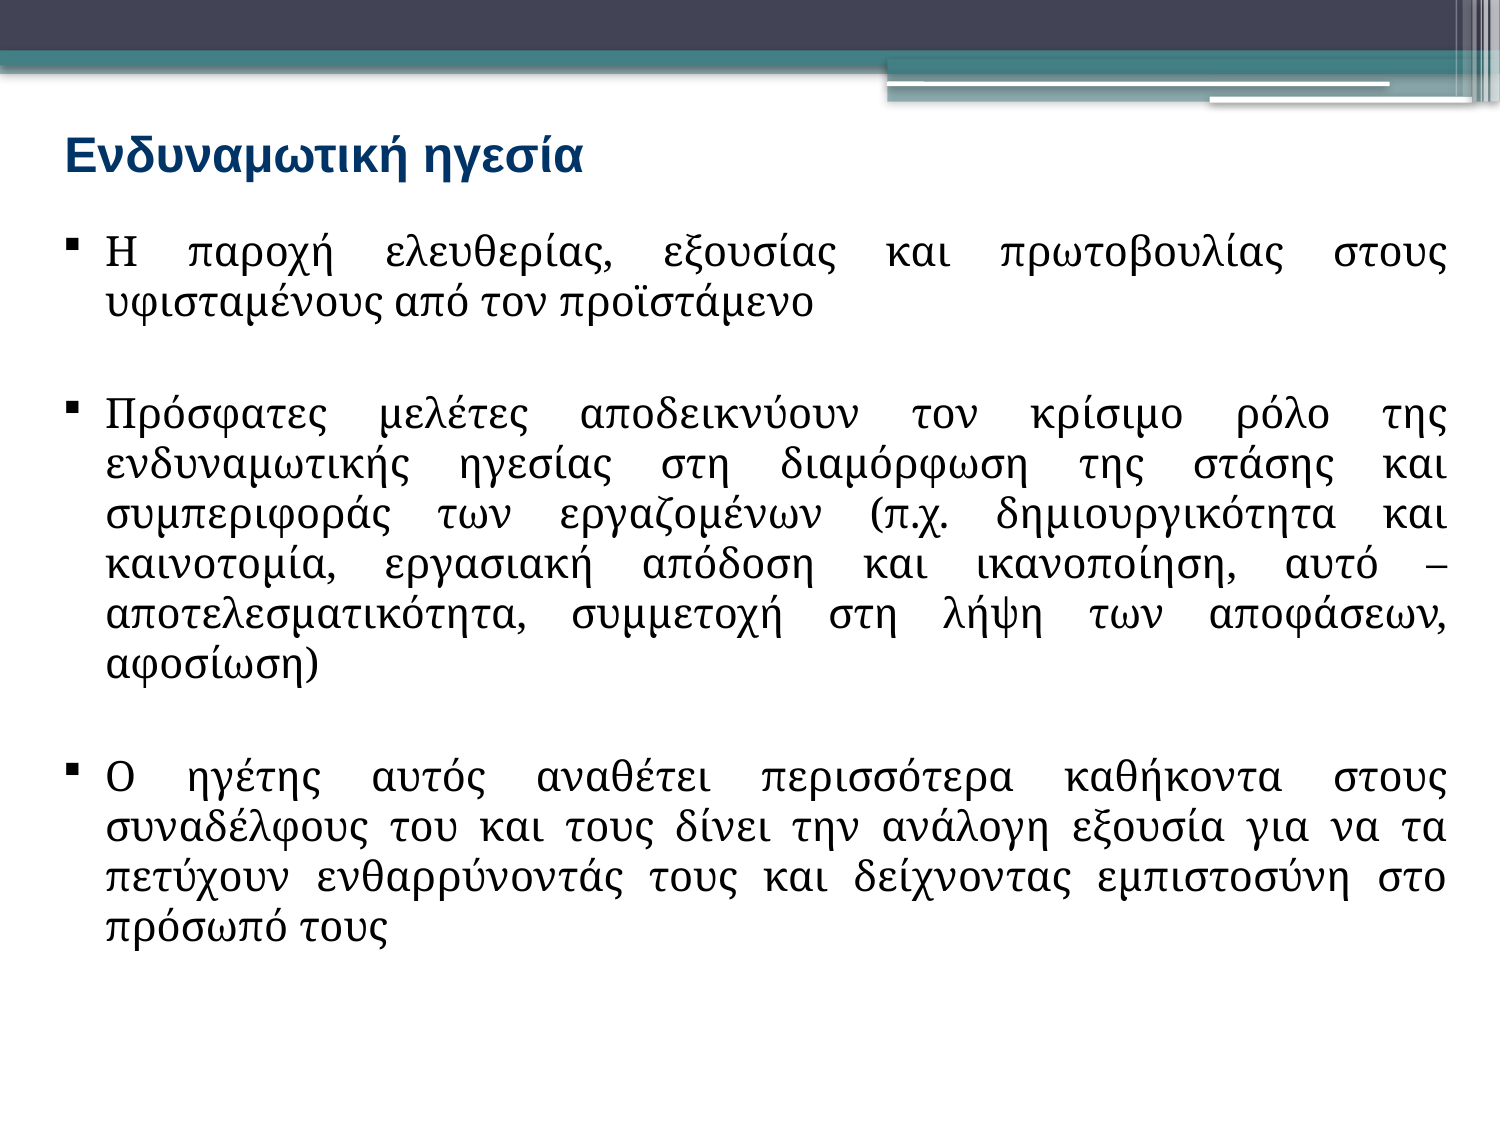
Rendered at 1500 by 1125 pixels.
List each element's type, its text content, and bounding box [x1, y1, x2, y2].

list Η παροχή ελευθερίας, εξουσίας και πρωτοβουλίας στους υφισταμένους από τον προϊστάμενο Πρόσφατες μελέτες αποδεικνύουν τον κρίσιμο ρόλο της ενδυναμωτικής ηγεσίας στη διαμόρφωση της στάσης και συμπεριφοράς των εργαζομένων (π.χ. δημιουργικότητα και καινοτομία, εργασιακή απόδοση και ικανοποίηση, αυτό – αποτελεσματικότητα, συμμετοχή στη λήψη των αποφάσεων, αφοσίωση) Ο ηγέτης αυτός αναθέτει περισσότερα καθήκοντα στους συναδέλφους του και τους δίνει την ανάλογη εξουσία για να τα πετύχουν ενθαρρύνοντάς τους και δείχνοντας εμπιστοσύνη στο πρόσωπό τους [33, 218, 1459, 1000]
title Ενδυναμωτική ηγεσία [53, 116, 1083, 218]
